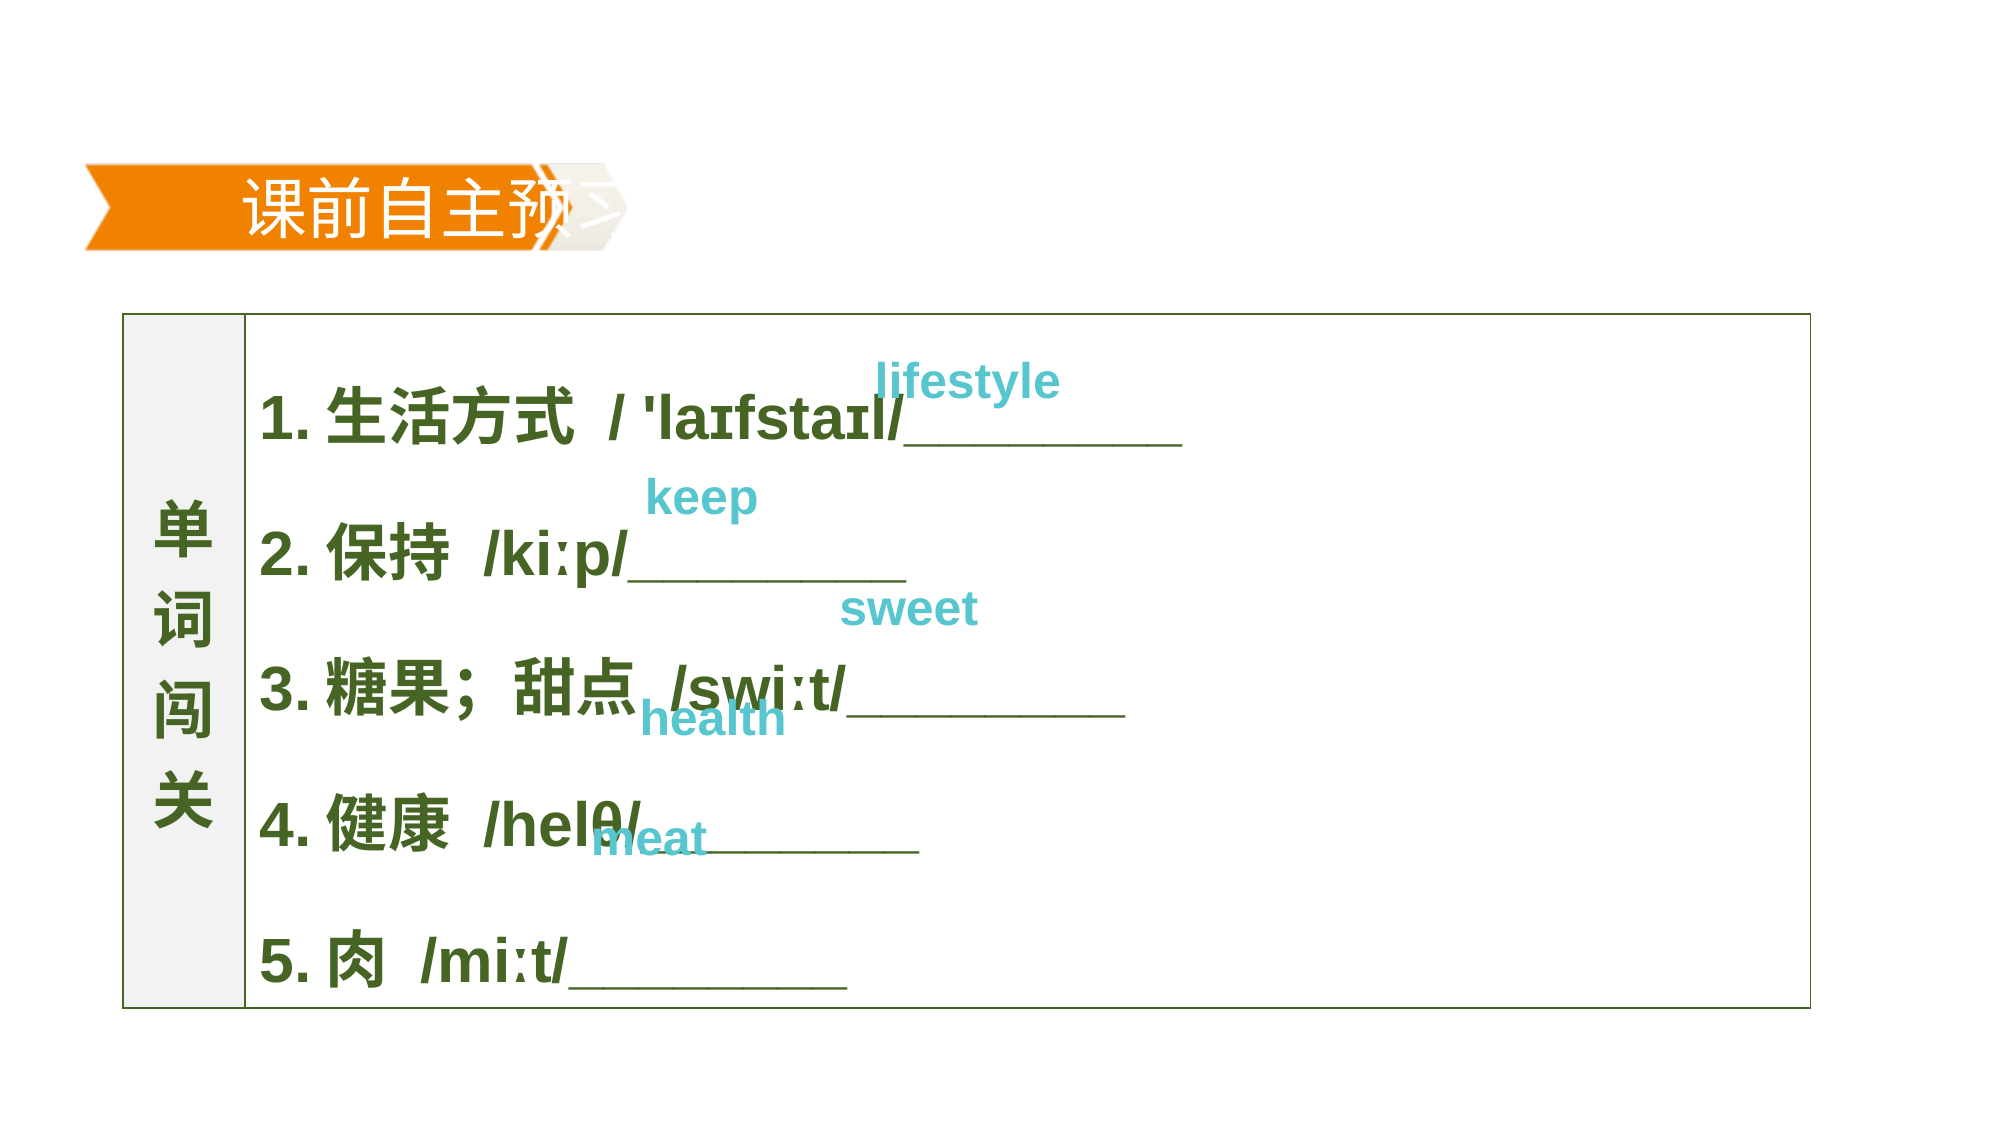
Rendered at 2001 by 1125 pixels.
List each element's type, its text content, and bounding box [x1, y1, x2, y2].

text_box health [624, 678, 934, 754]
text_box lifestyle [859, 341, 1076, 417]
table_header 单 词 闯 关 [124, 315, 244, 1007]
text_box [80, 159, 833, 256]
text_box sweet [824, 568, 1134, 643]
text_box meat [561, 798, 871, 934]
text_box keep [629, 456, 939, 532]
table_header 1.生活方式 / 'laɪfstaɪl/________ 2.保持 /kiːp/________ 3.糖果；甜点 /swiːt/________ 4.健康 /helθ/________ 5.肉 /miːt/________ [246, 315, 1810, 1007]
